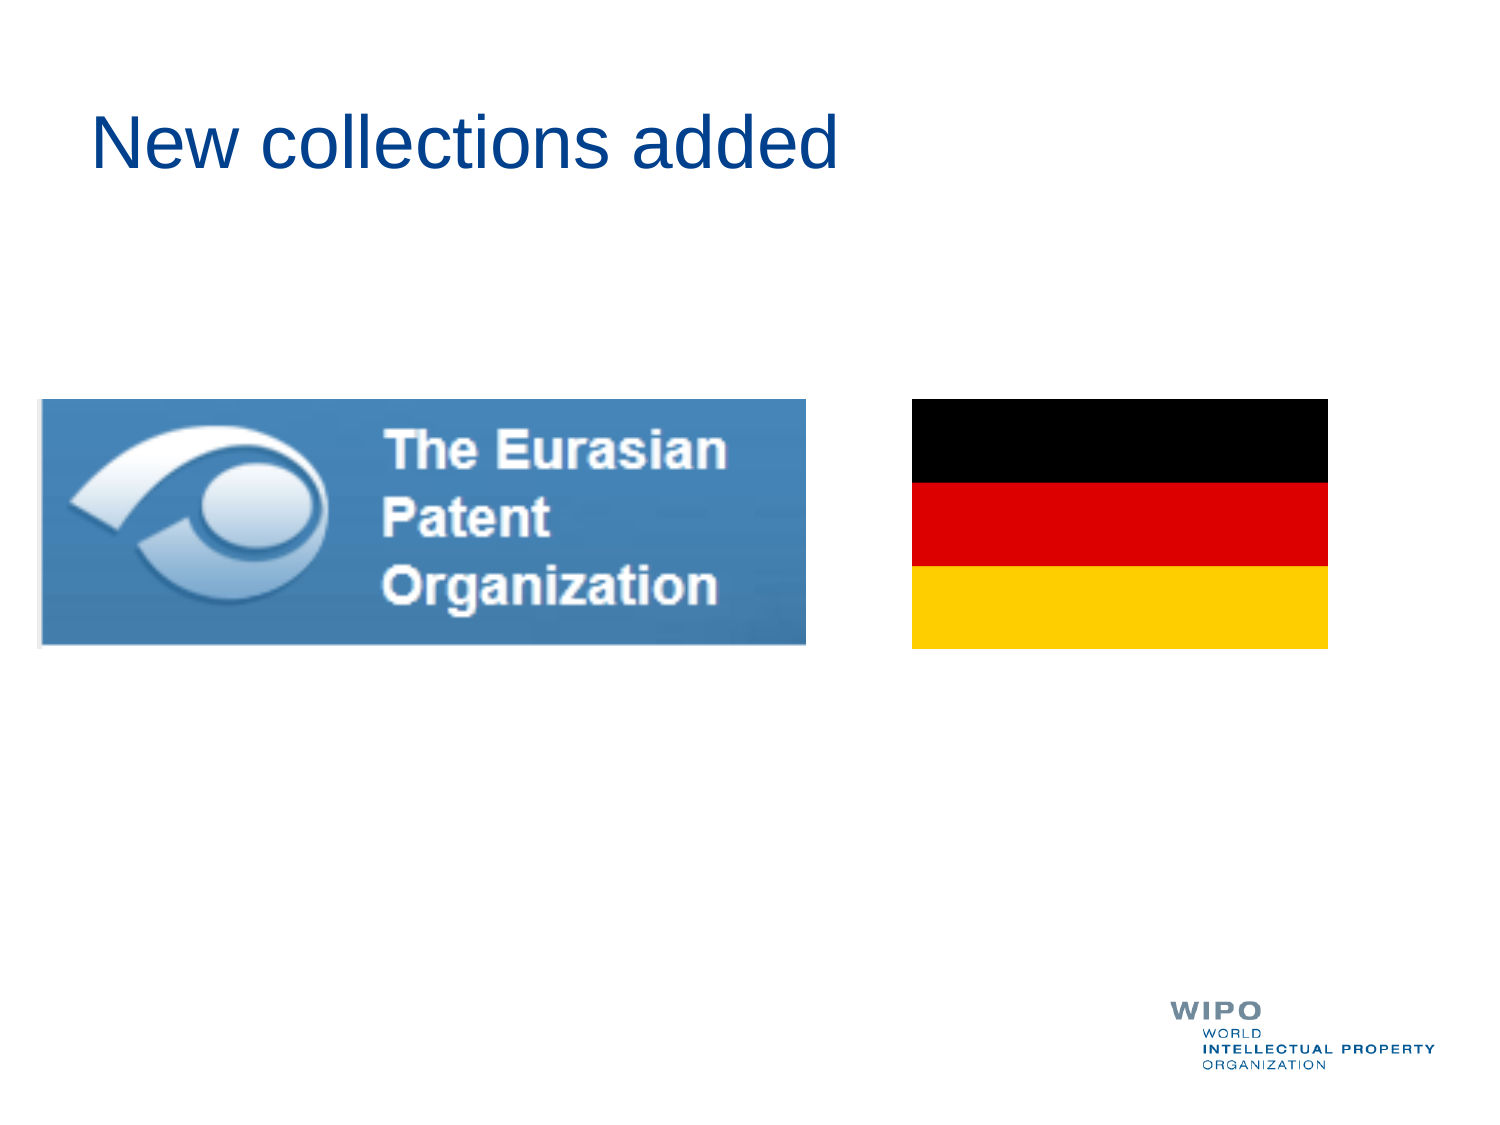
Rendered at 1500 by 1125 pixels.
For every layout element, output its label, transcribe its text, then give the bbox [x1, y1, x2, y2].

title New collections added [75, 45, 1425, 233]
picture [0, 0, 1500, 1125]
